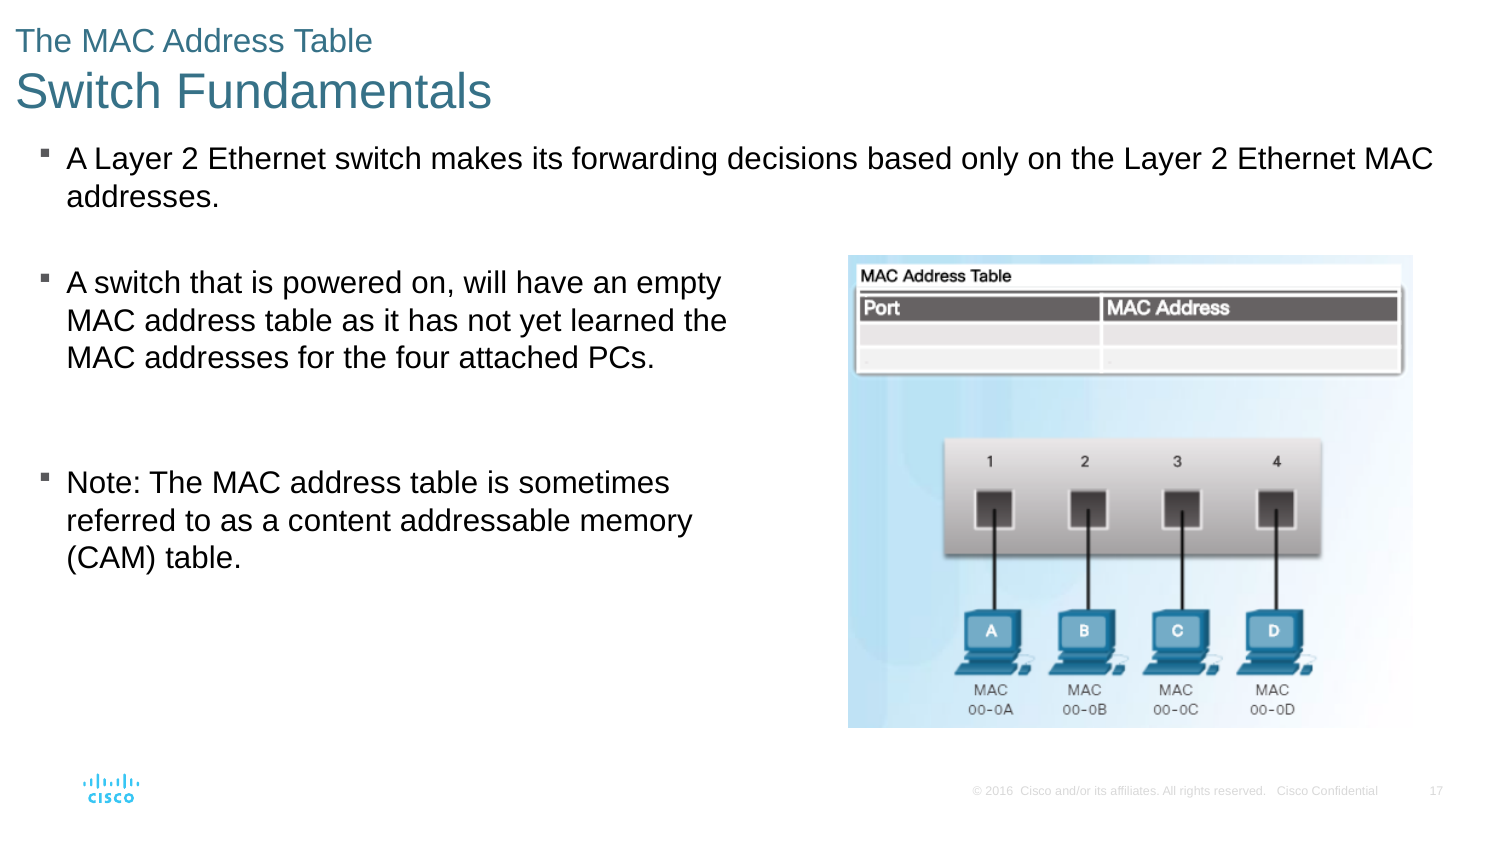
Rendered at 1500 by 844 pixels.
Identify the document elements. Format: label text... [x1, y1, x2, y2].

text_box A switch that is powered on, will have an empty MAC address table as it has not yet learned the MAC addresses for the four attached PCs. Note: The MAC address table is sometimes referred to as a content addressable memory (CAM) table. [23, 255, 815, 636]
title The MAC Address Table Switch Fundamentals [0, 6, 1500, 131]
picture [848, 255, 1413, 728]
list A Layer 2 Ethernet switch makes its forwarding decisions based only on the Layer 2 Ethernet MAC addresses. [23, 131, 1476, 813]
